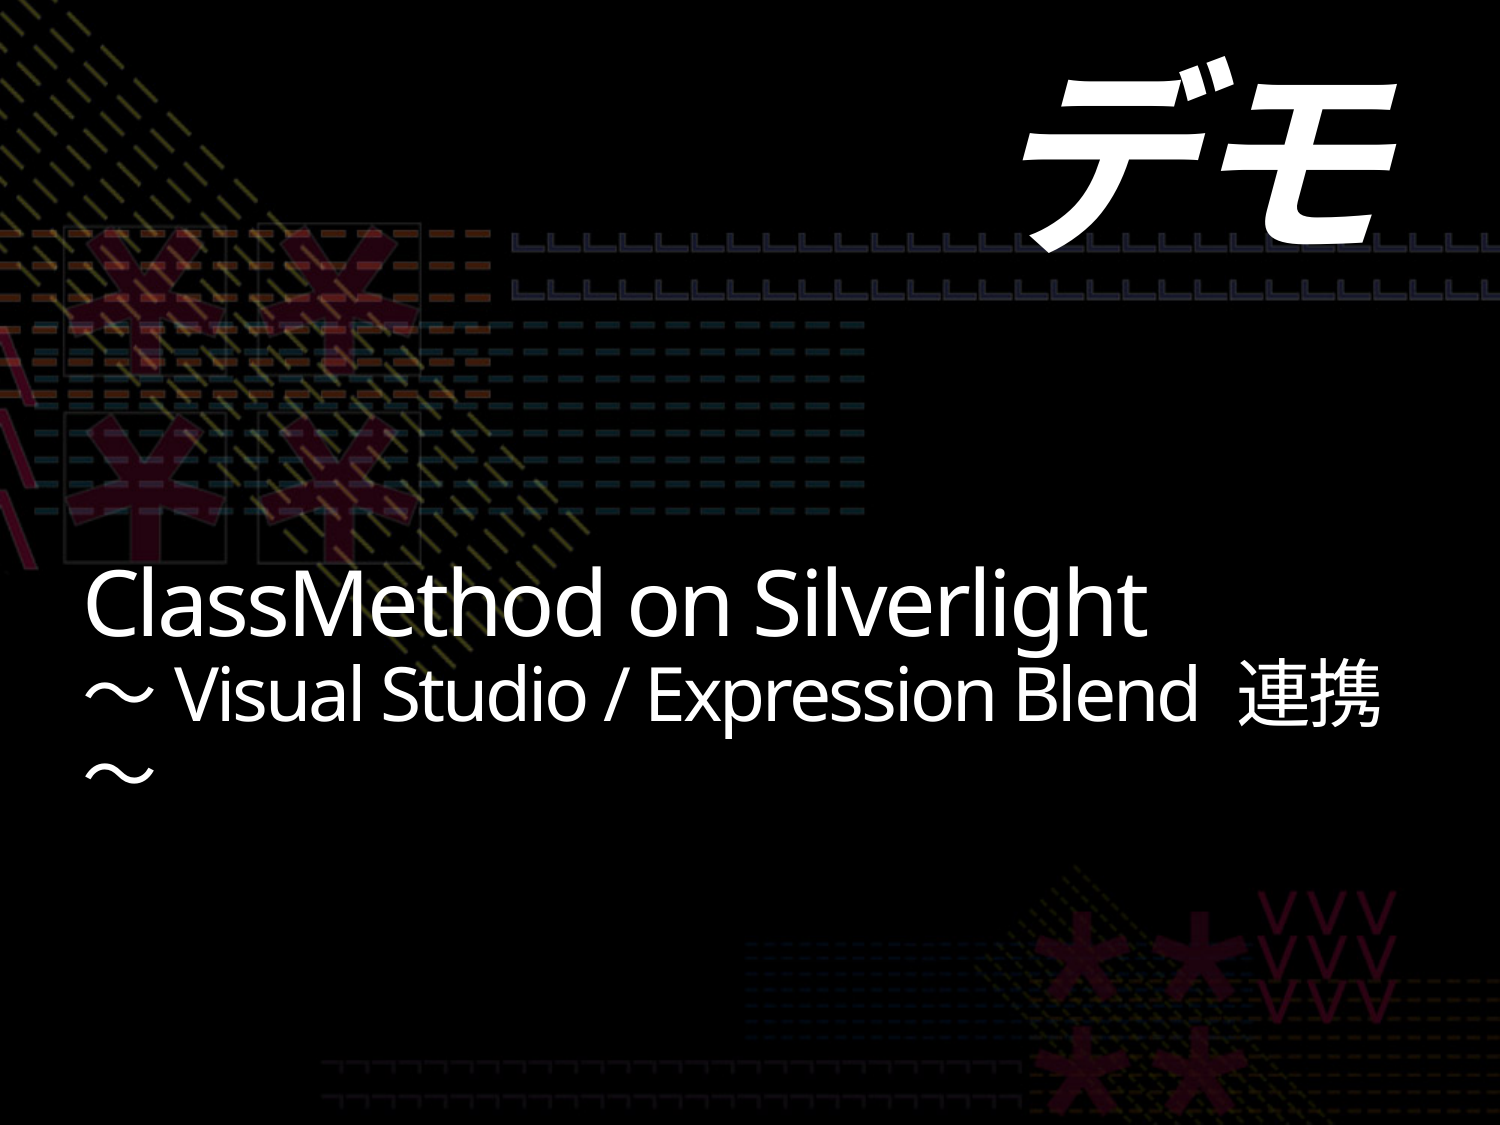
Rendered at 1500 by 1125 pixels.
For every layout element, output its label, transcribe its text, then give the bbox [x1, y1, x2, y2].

title ClassMethod on Silverlight ～Visual Studio / Expression Blend 連携～ [82, 557, 1418, 808]
list デモ [175, 57, 1438, 286]
picture [0, 0, 1500, 1125]
